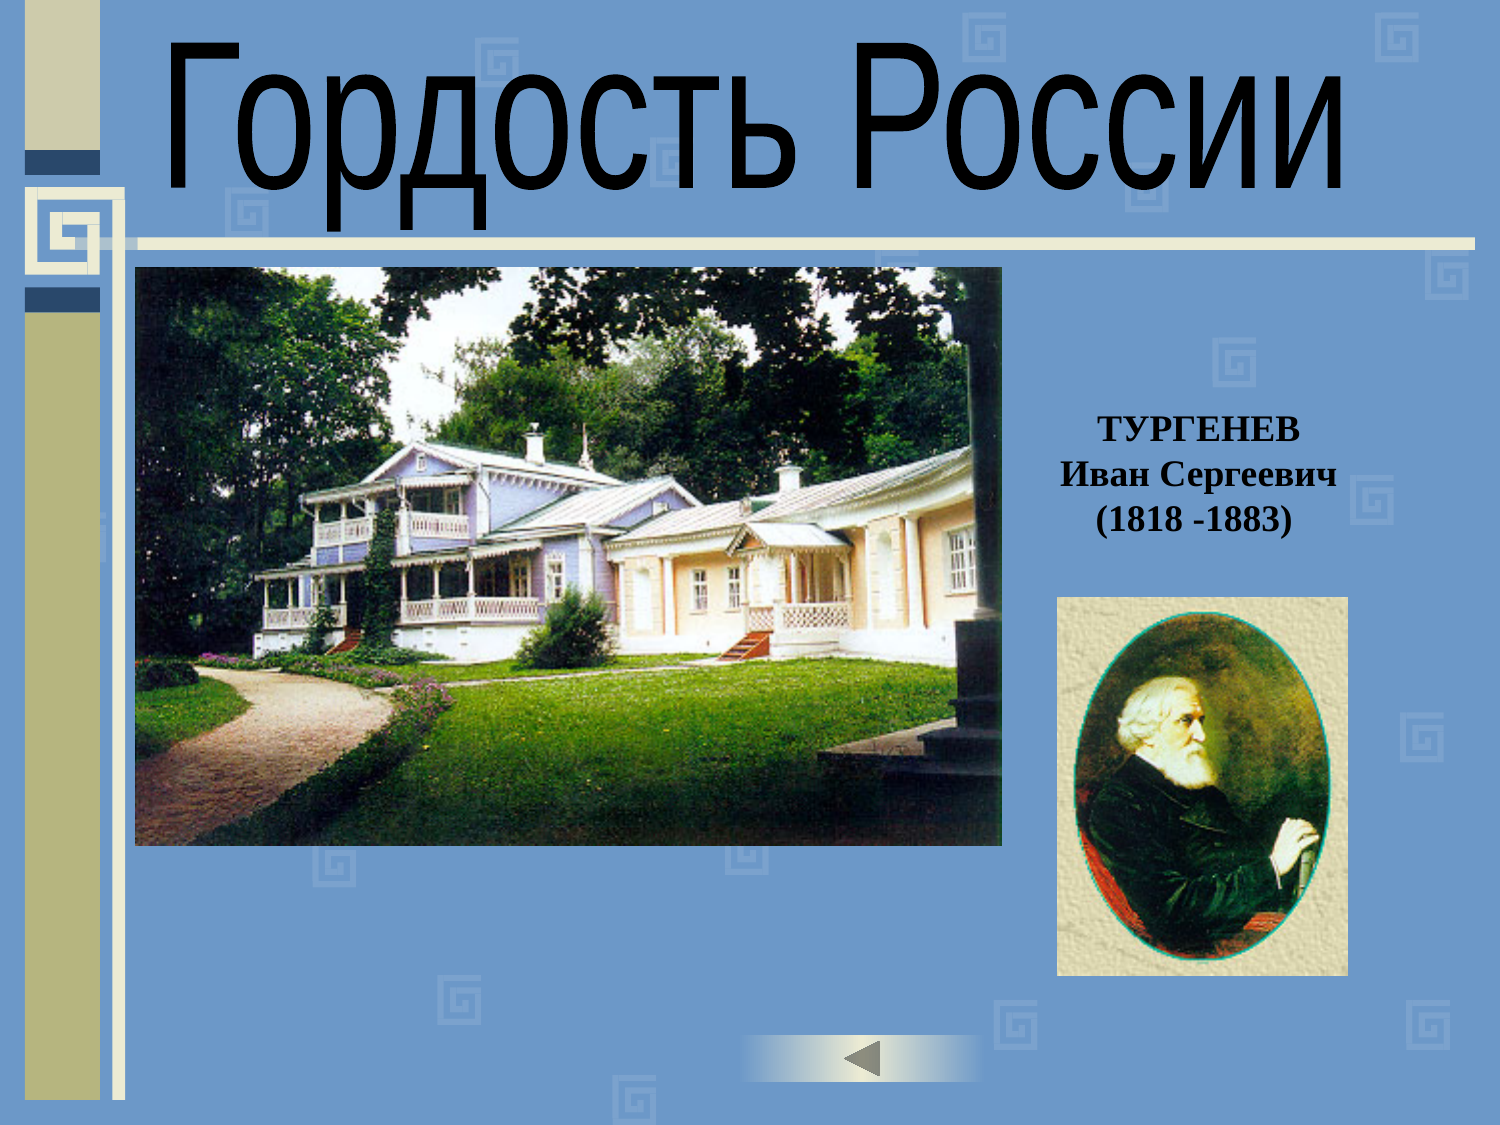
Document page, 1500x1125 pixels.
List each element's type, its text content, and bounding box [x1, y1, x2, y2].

picture [1056, 597, 1348, 977]
text_box [738, 1034, 987, 1083]
text_box ТУРГЕНЕВ Иван Сергеевич (1818 -1883) [1045, 397, 1353, 547]
picture [135, 266, 1002, 846]
